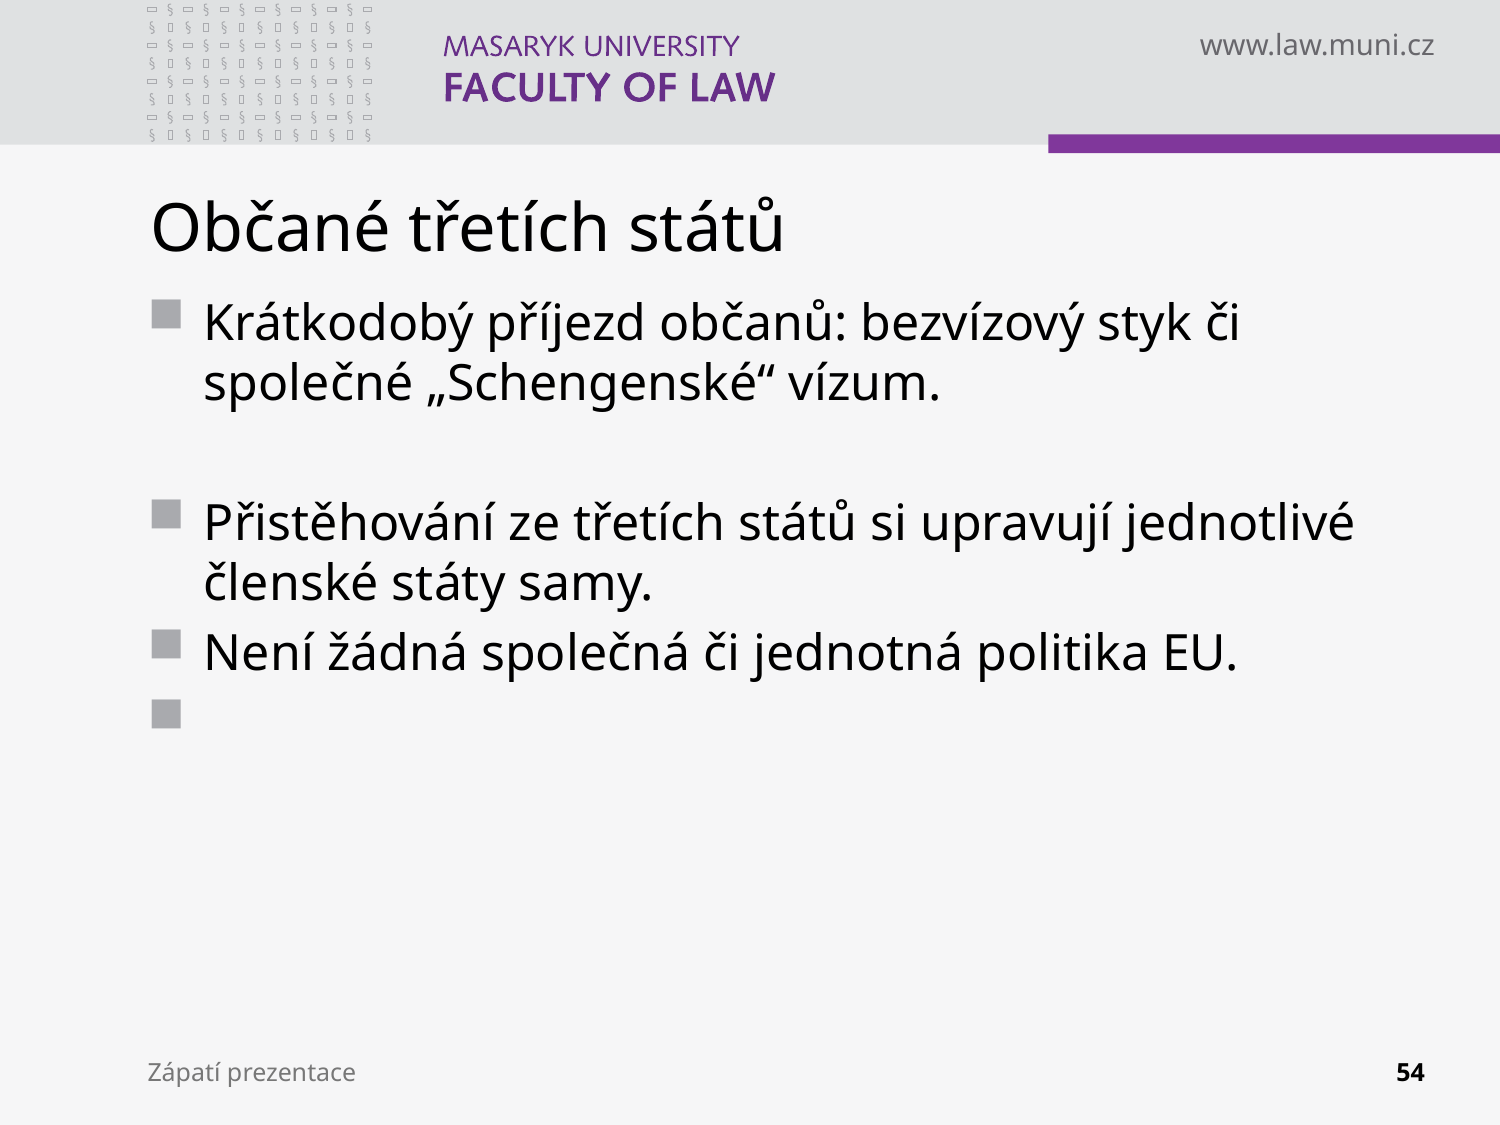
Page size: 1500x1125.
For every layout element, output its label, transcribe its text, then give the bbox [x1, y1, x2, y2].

list Krátkodobý příjezd občanů: bezvízový styk či společné „Schengenské“ vízum. Přistěhování ze třetích států si upravují jednotlivé členské státy samy. Není žádná společná či jednotná politika EU. [147, 290, 1423, 1006]
title Občané třetích států [150, 184, 1425, 268]
slide_number 54 [1316, 1056, 1425, 1100]
footer Zápatí prezentace [147, 1056, 1269, 1100]
